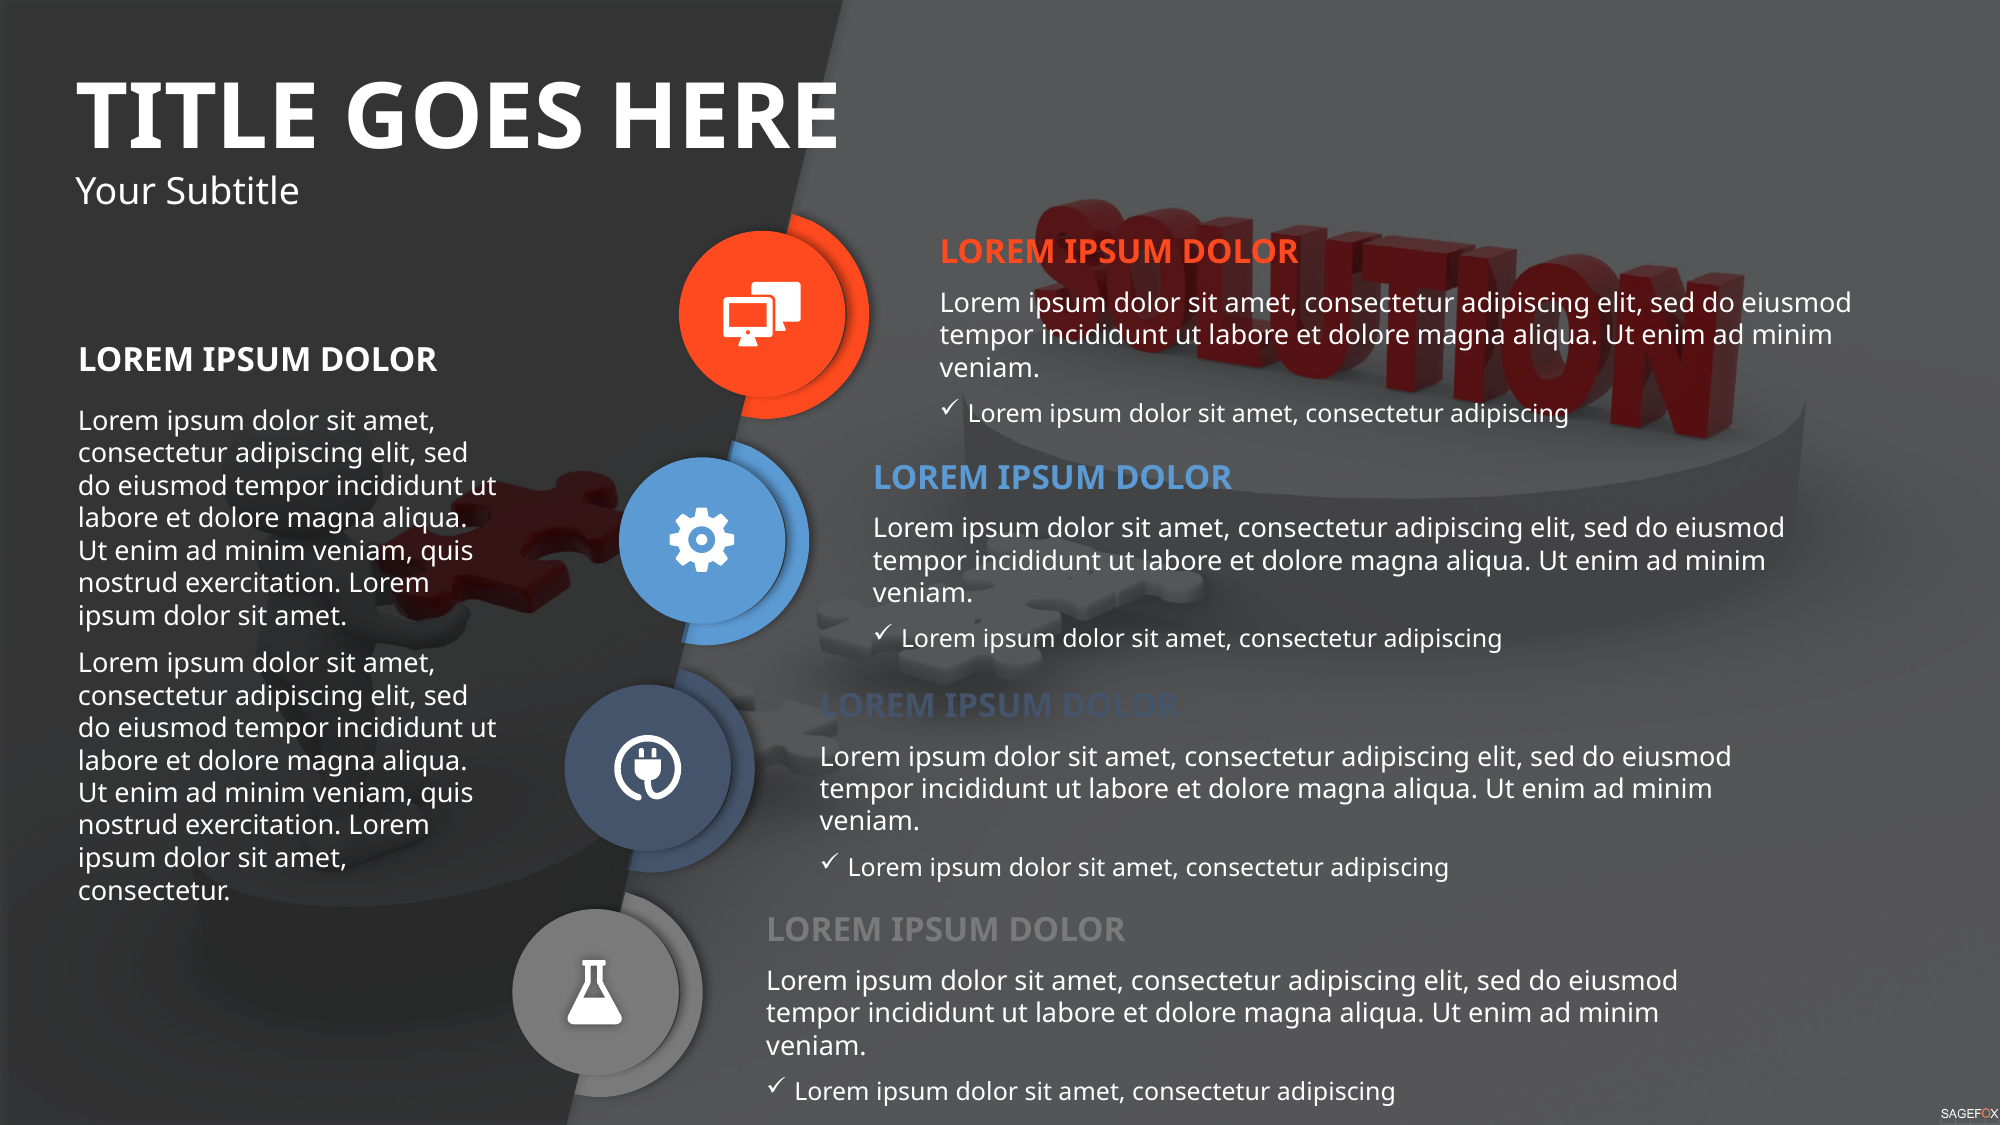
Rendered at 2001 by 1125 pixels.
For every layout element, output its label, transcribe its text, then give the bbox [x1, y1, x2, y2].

text_box [563, 955, 625, 1032]
text_box [641, 670, 756, 874]
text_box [614, 735, 682, 801]
text_box [617, 456, 787, 625]
text_box [697, 444, 811, 647]
text_box [586, 894, 704, 1099]
text_box [563, 683, 732, 853]
text_box LOREM IPSUM DOLOR Lorem ipsum dolor sit amet, consectetur adipiscing elit, sed do eiusmod tempor incididunt ut labore et dolore magna aliqua. Ut enim ad minim veniam. Lorem ipsum dolor sit amet, consectetur adipiscing [858, 448, 1879, 661]
text_box [511, 908, 680, 1077]
text_box LOREM IPSUM DOLOR Lorem ipsum dolor sit amet, consectetur adipiscing elit, sed do eiusmod tempor incididunt ut labore et dolore magna aliqua. Ut enim ad minim veniam, quis nostrud exercitation. Lorem ipsum dolor sit amet. Lorem ipsum dolor sit amet, consectetur adipiscing elit, sed do eiusmod tempor incididunt ut labore et dolore magna aliqua. Ut enim ad minim veniam, quis nostrud exercitation. Lorem ipsum dolor sit amet, consectetur. [63, 330, 515, 913]
text_box LOREM IPSUM DOLOR Lorem ipsum dolor sit amet, consectetur adipiscing elit, sed do eiusmod tempor incididunt ut labore et dolore magna aliqua. Ut enim ad minim veniam. Lorem ipsum dolor sit amet, consectetur adipiscing [924, 223, 1945, 435]
picture [1940, 0, 2001, 1125]
text_box TITLE GOES HERE Your Subtitle [60, 49, 1036, 220]
text_box LOREM IPSUM DOLOR Lorem ipsum dolor sit amet, consectetur adipiscing elit, sed do eiusmod tempor incididunt ut labore et dolore magna aliqua. Ut enim ad minim veniam. Lorem ipsum dolor sit amet, consectetur adipiscing [804, 677, 1825, 889]
text_box [752, 220, 871, 420]
text_box [0, 0, 845, 1125]
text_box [669, 507, 735, 572]
text_box LOREM IPSUM DOLOR Lorem ipsum dolor sit amet, consectetur adipiscing elit, sed do eiusmod tempor incididunt ut labore et dolore magna aliqua. Ut enim ad minim veniam. Lorem ipsum dolor sit amet, consectetur adipiscing [751, 901, 1772, 1113]
text_box [677, 229, 847, 399]
text_box [567, 960, 622, 1025]
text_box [723, 281, 801, 347]
